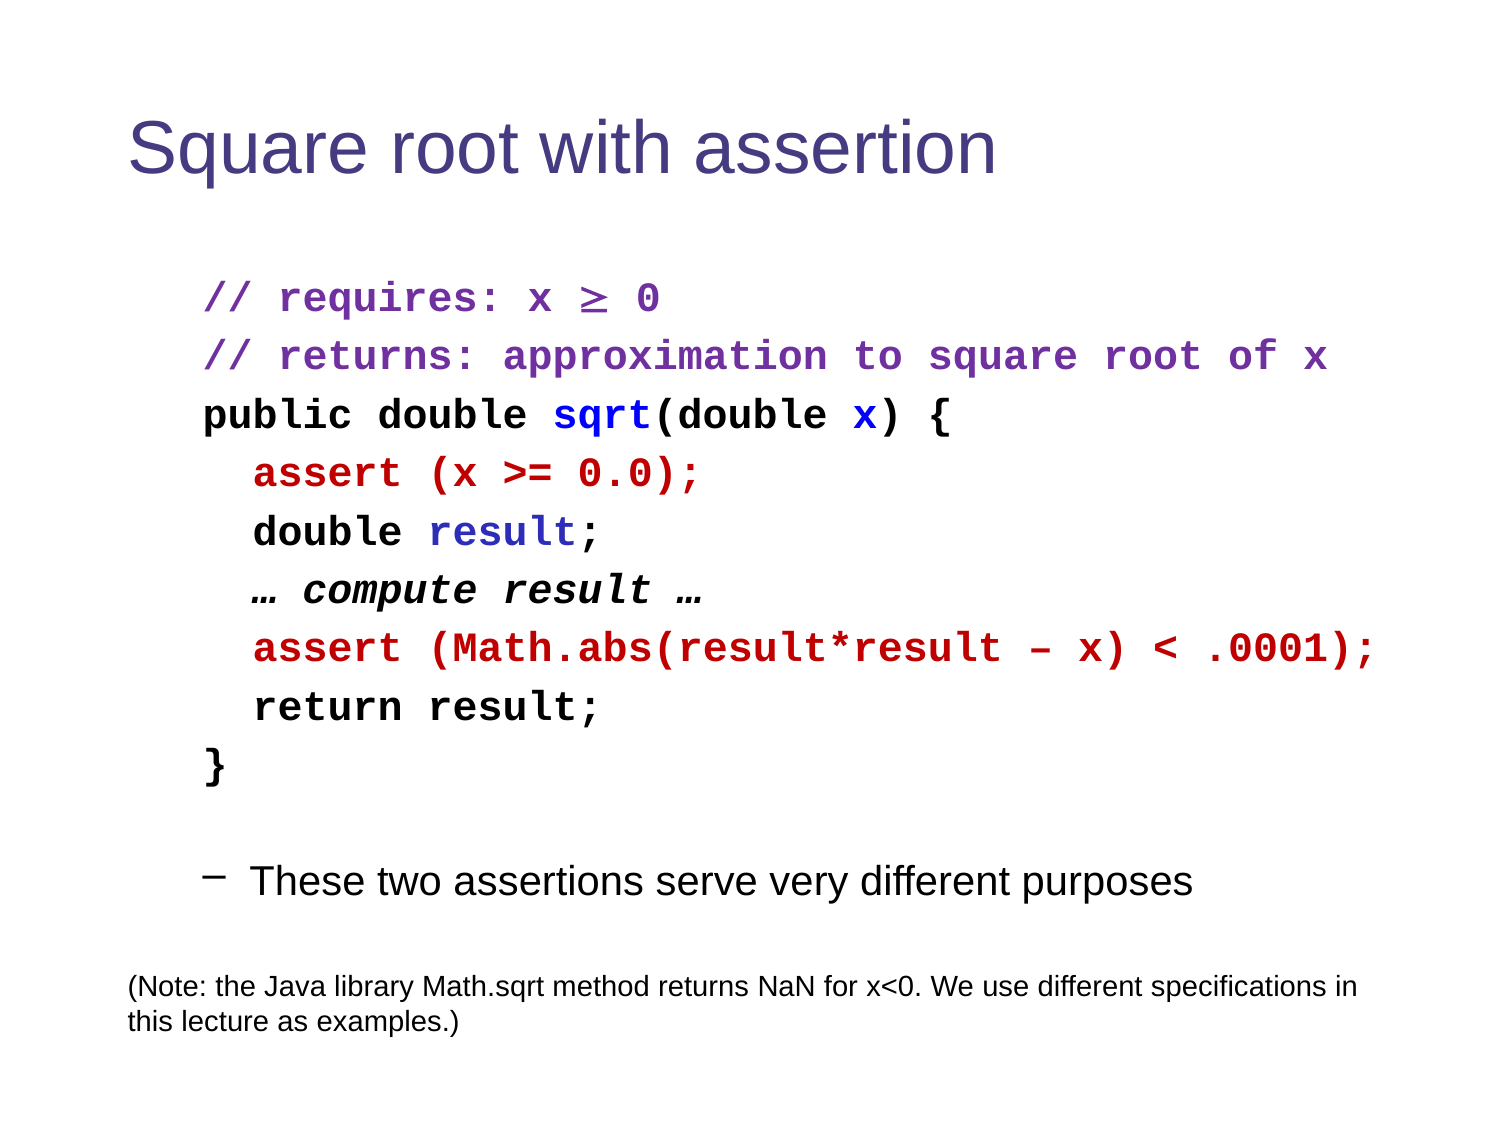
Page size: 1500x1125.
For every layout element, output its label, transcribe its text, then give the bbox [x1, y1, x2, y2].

title Square root with assertion [112, 50, 1388, 238]
list // requires: x  0 // returns: approximation to square root of x public double sqrt(double x) { assert (x >= 0.0); double result; … compute result … assert (Math.abs(result*result – x) < .0001); return result; } These two assertions serve very different purposes (Note: the Java library Math.sqrt method returns NaN for x<0. We use different specifications in this lecture as examples.) [112, 262, 1413, 1075]
